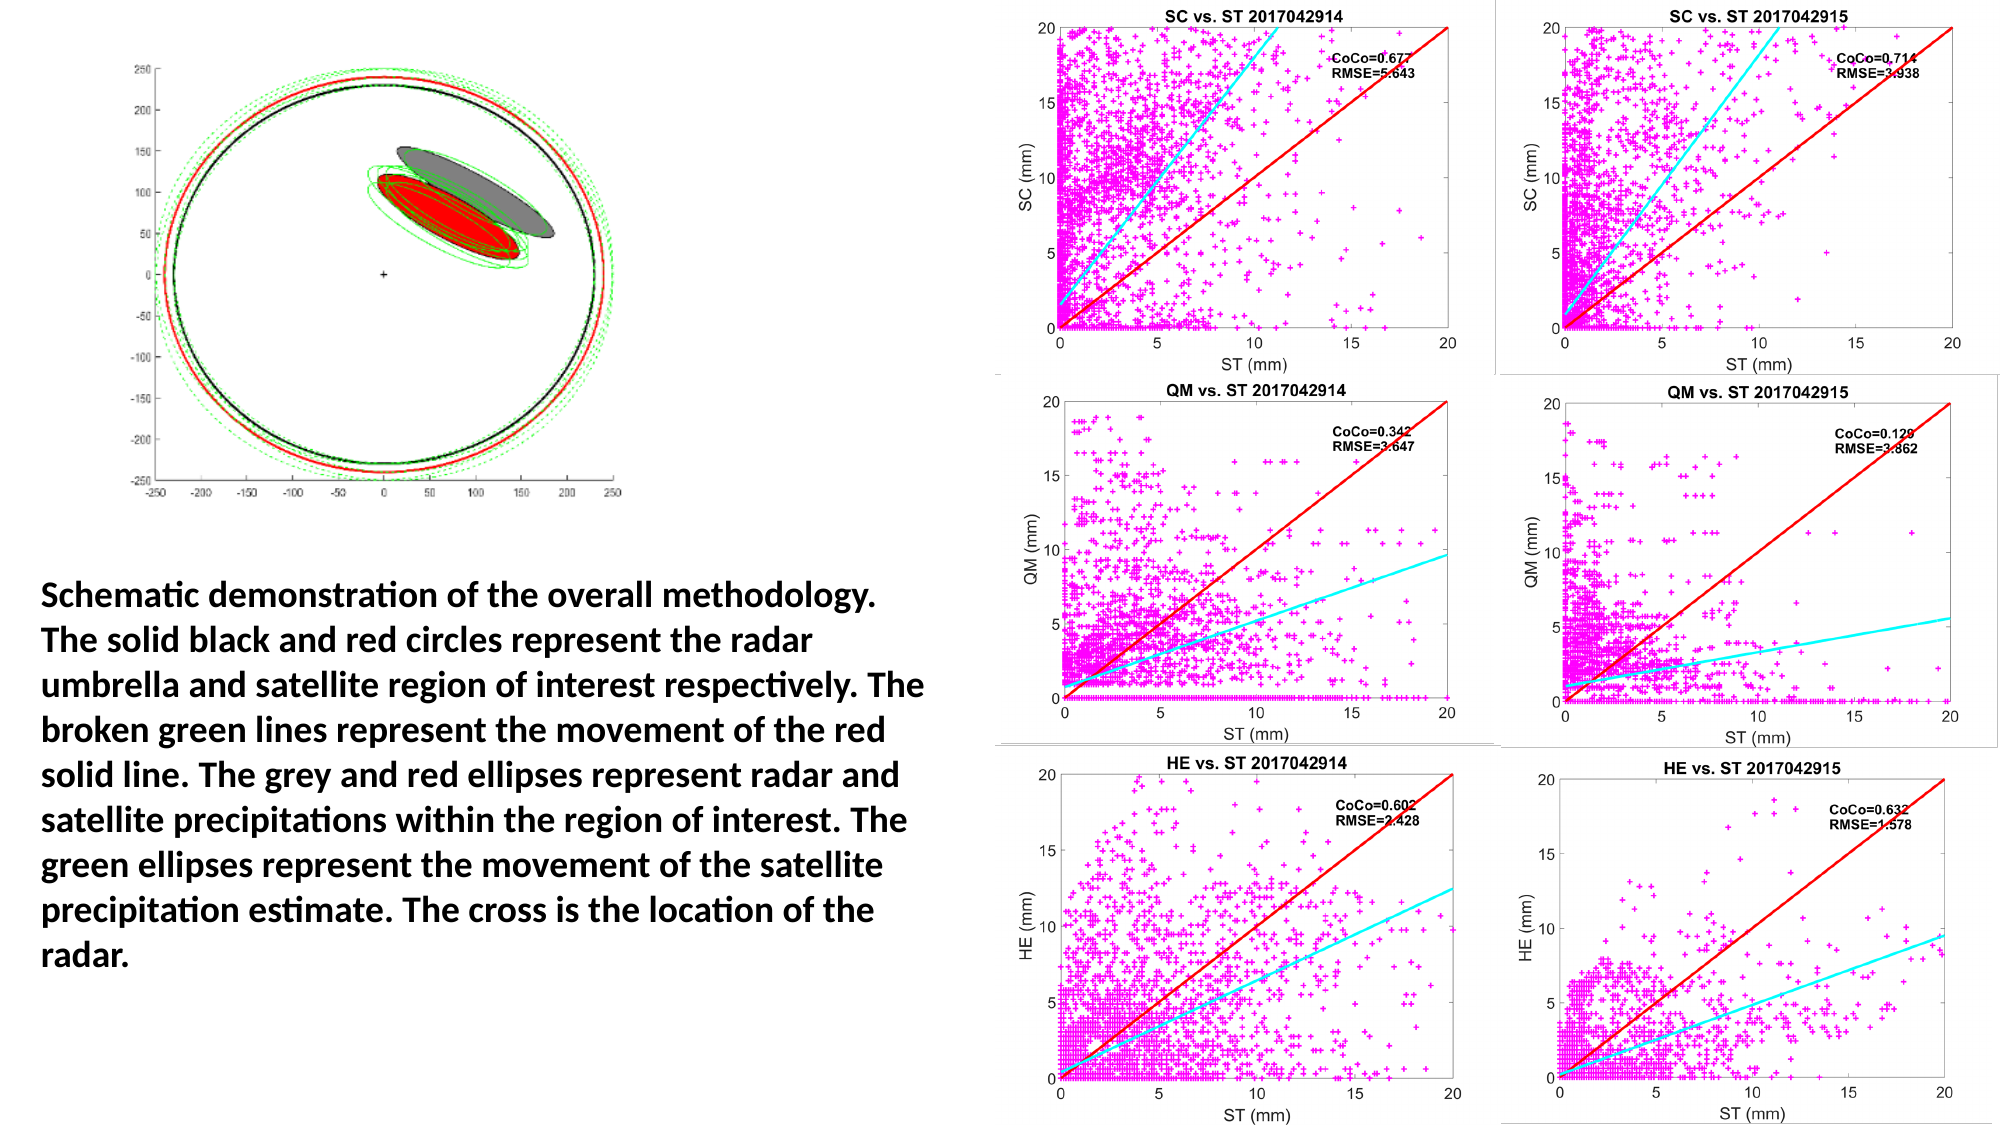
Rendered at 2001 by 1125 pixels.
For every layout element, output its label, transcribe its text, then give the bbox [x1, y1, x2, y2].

picture [79, 31, 669, 536]
text_box Schematic demonstration of the overall methodology. The solid black and red circles represent the radar umbrella and satellite region of interest respectively. The broken green lines represent the movement of the red solid line. The grey and red ellipses represent radar and satellite precipitations within the region of interest. The green ellipses represent the movement of the satellite precipitation estimate. The cross is the location of the radar. [26, 562, 943, 1073]
picture [995, 0, 2000, 1125]
